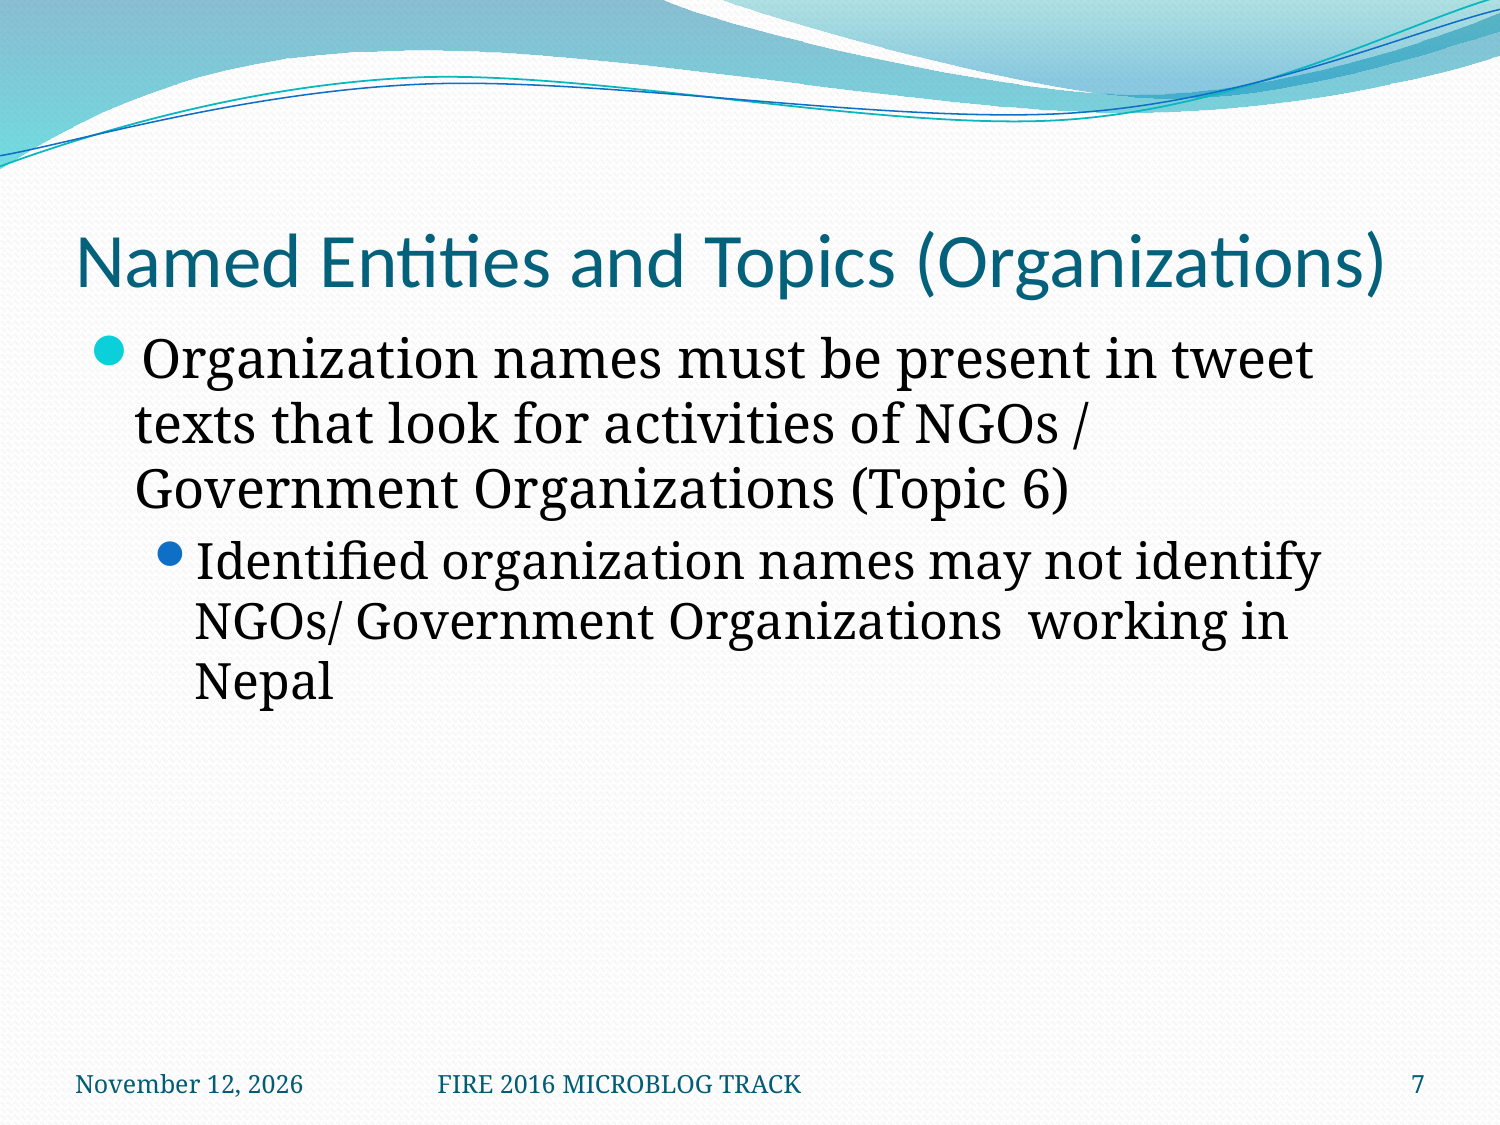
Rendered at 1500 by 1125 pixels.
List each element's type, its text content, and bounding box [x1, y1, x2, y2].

slide_number 7 [1299, 1042, 1425, 1103]
footer FIRE 2016 MICROBLOG TRACK [437, 1042, 988, 1103]
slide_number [75, 1042, 425, 1103]
title Named Entities and Topics (Organizations) [75, 115, 1425, 303]
list Organization names must be present in tweet texts that look for activities of NGOs / Government Organizations (Topic 6) Identified organization names may not identify NGOs/ Government Organizations working in Nepal [75, 317, 1425, 1038]
